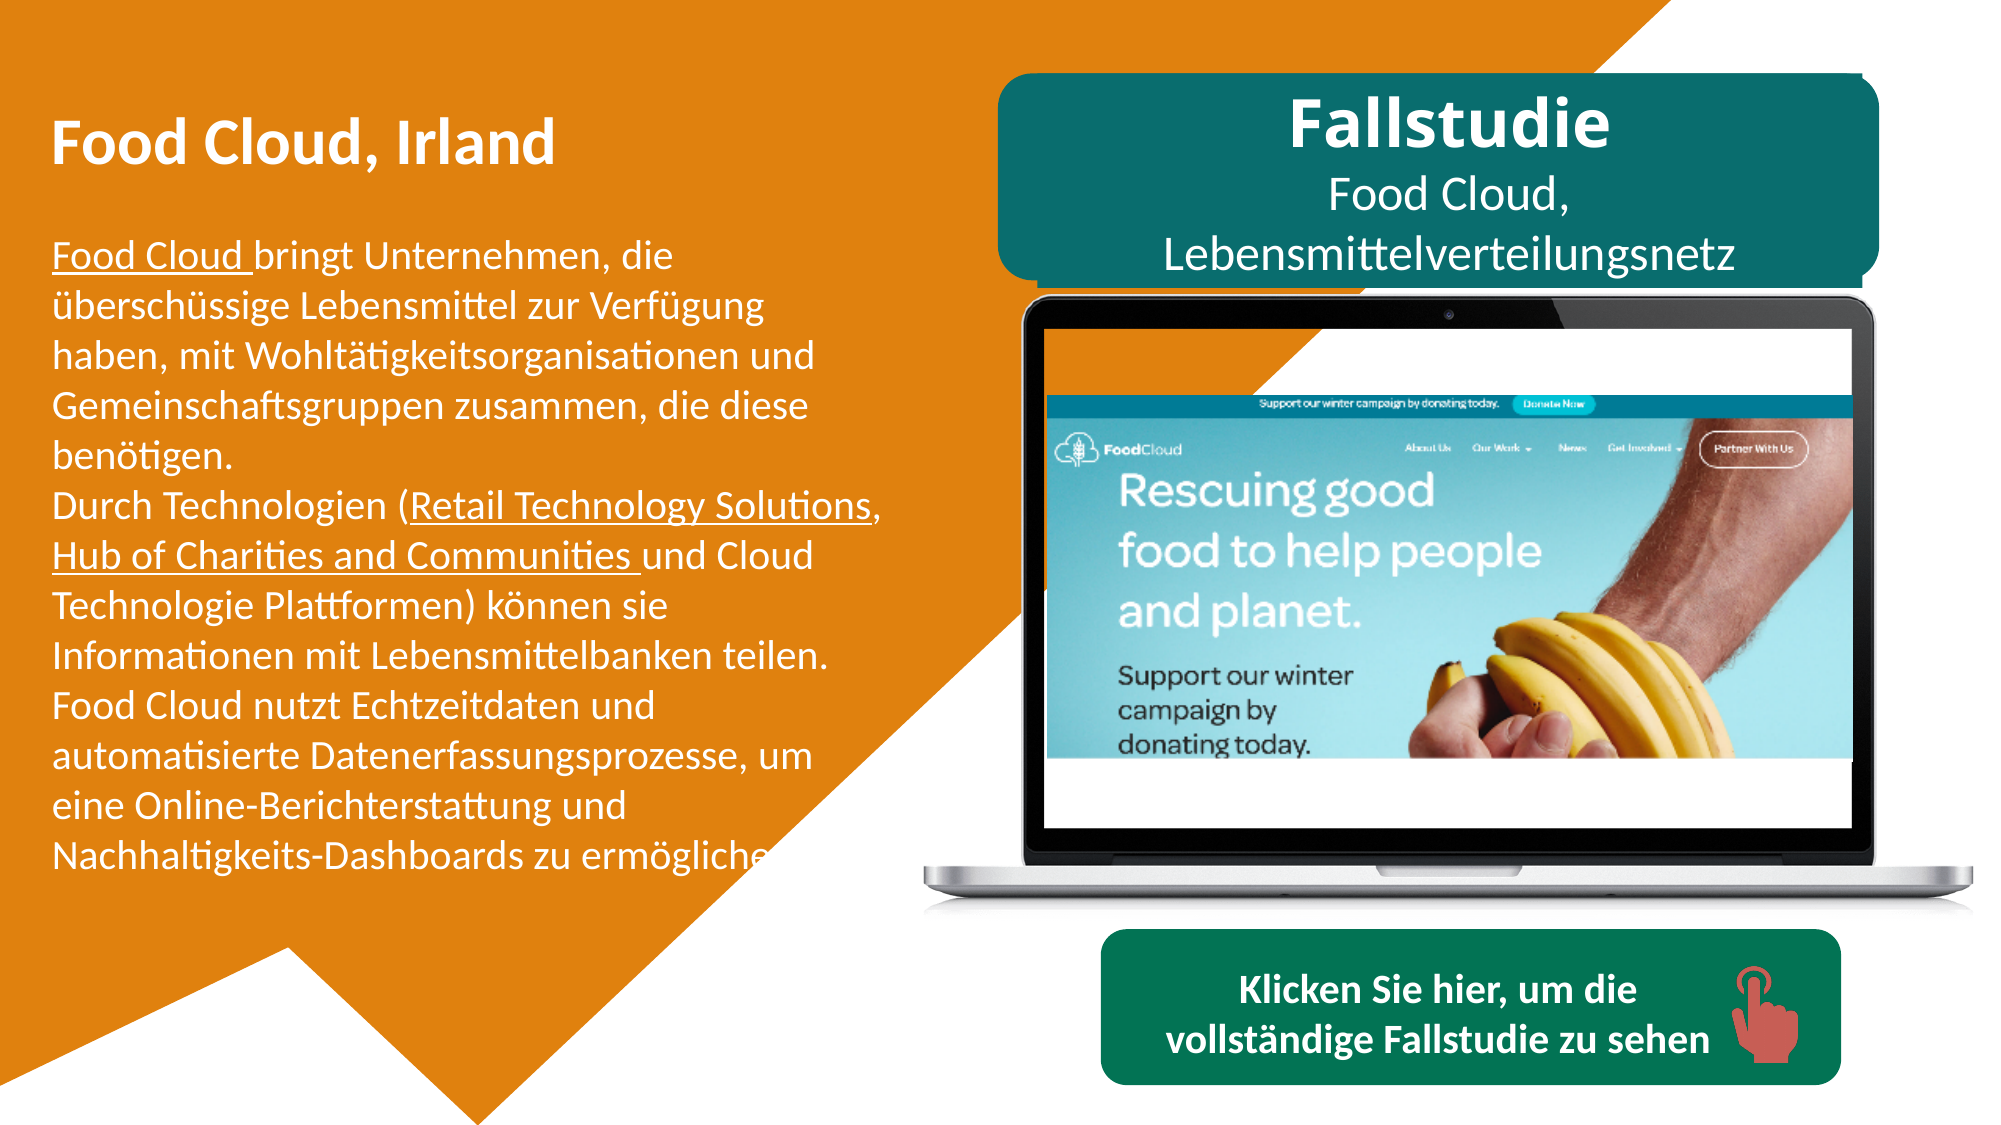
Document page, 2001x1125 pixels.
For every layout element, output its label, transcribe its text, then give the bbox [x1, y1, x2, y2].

text_box Fallstudie Food Cloud, Lebensmittelverteilungsnetz [1037, 73, 1863, 288]
picture [905, 266, 2001, 960]
list Food Cloud, Irland Food Cloud bringt Unternehmen, die überschüssige Lebensmittel zur Verfügung haben, mit Wohltätigkeitsorganisationen und Gemeinschaftsgruppen zusammen, die diese benötigen. Durch Technologien (Retail Technology Solutions, Hub of Charities and Communities und Cloud Technologie Plattformen) können sie Informationen mit Lebensmittelbanken teilen. Food Cloud nutzt Echtzeitdaten und automatisierte Datenerfassungsprozesse, um eine Online-Berichterstattung und Nachhaltigkeits-Dashboards zu ermöglichen. [36, 90, 905, 1035]
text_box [1100, 929, 1842, 1086]
text_box [1863, 77, 1881, 277]
text_box [996, 72, 1852, 282]
